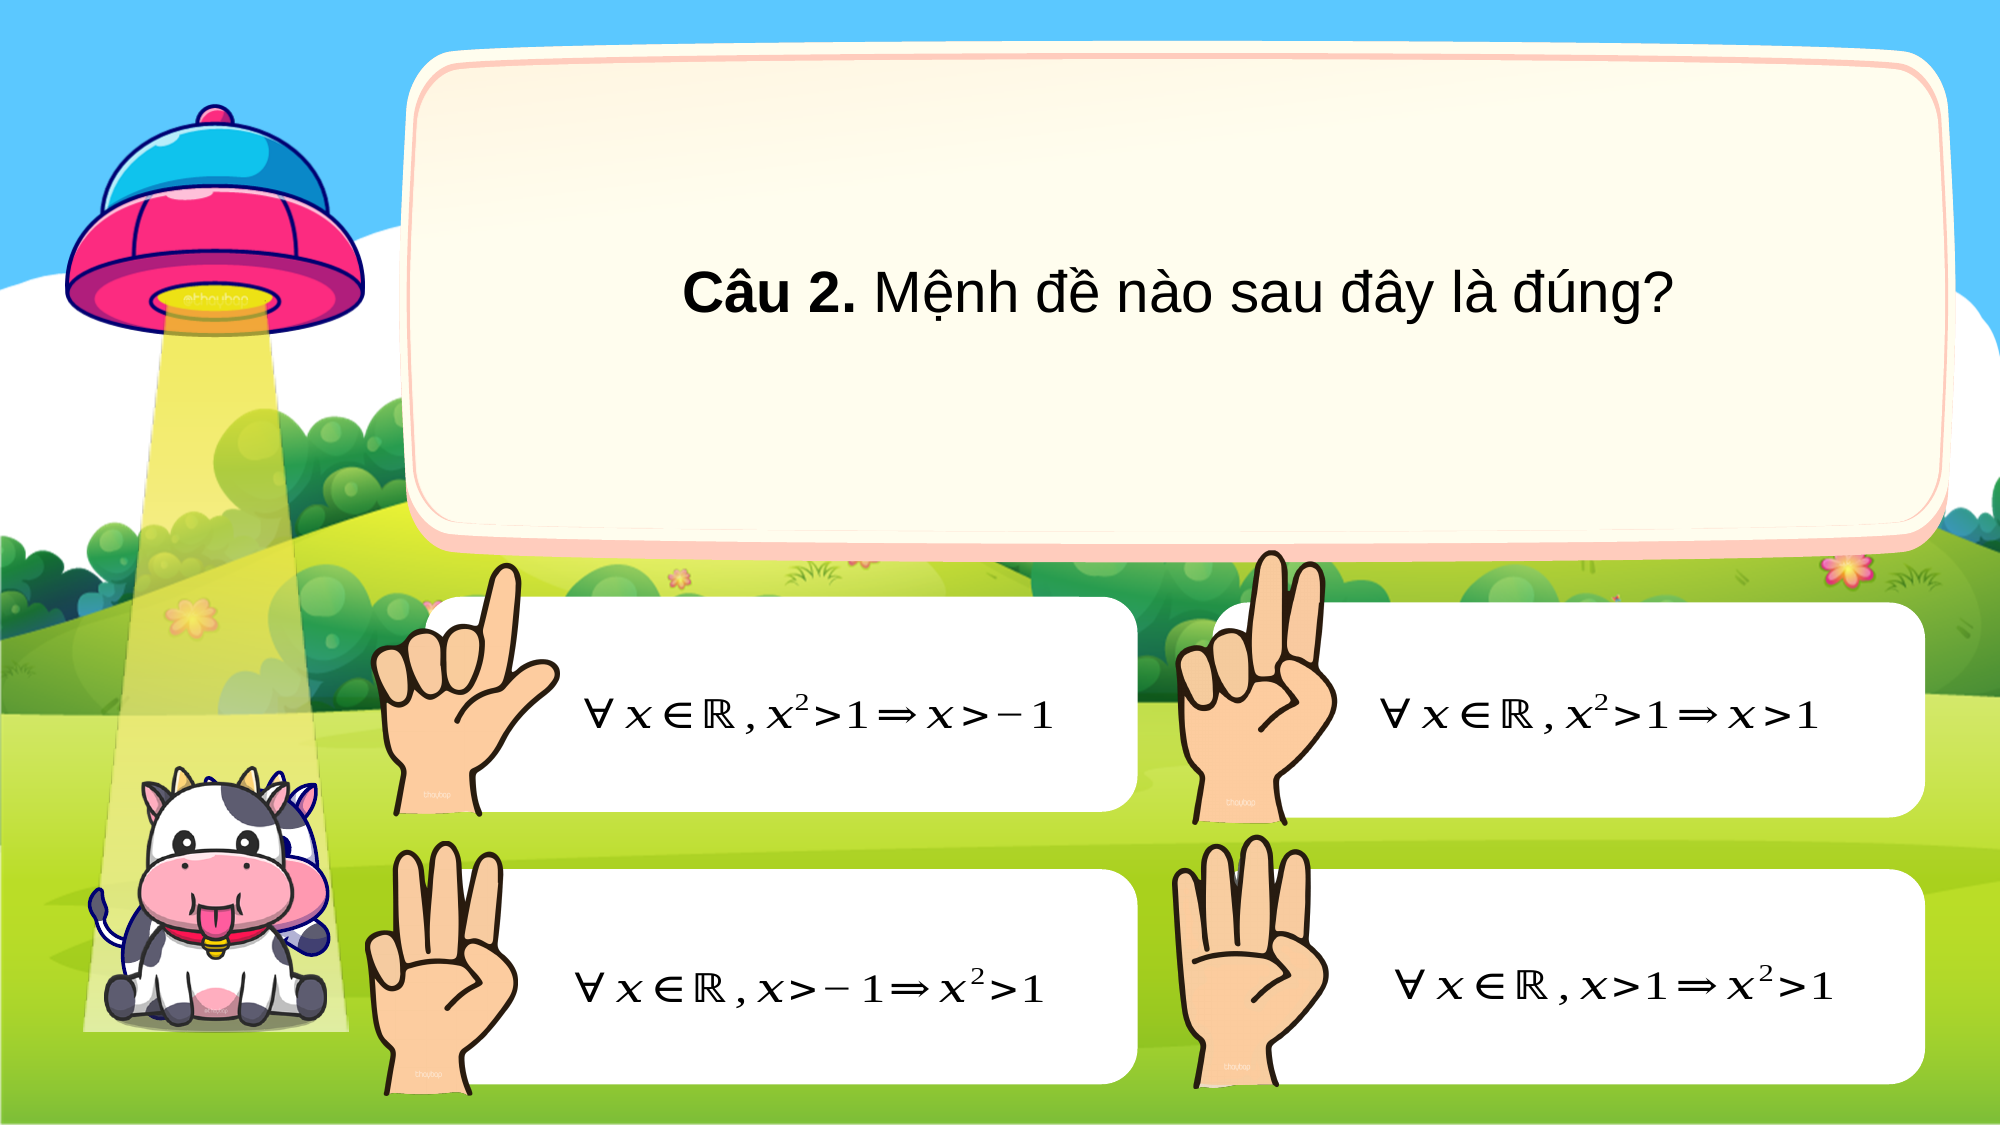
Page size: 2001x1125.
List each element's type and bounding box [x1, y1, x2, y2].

text_box [1172, 834, 1925, 1089]
text_box [1175, 550, 1925, 826]
text_box [365, 841, 1138, 1096]
picture [0, 0, 2000, 1125]
text_box [370, 562, 1138, 817]
text_box [399, 40, 1956, 563]
